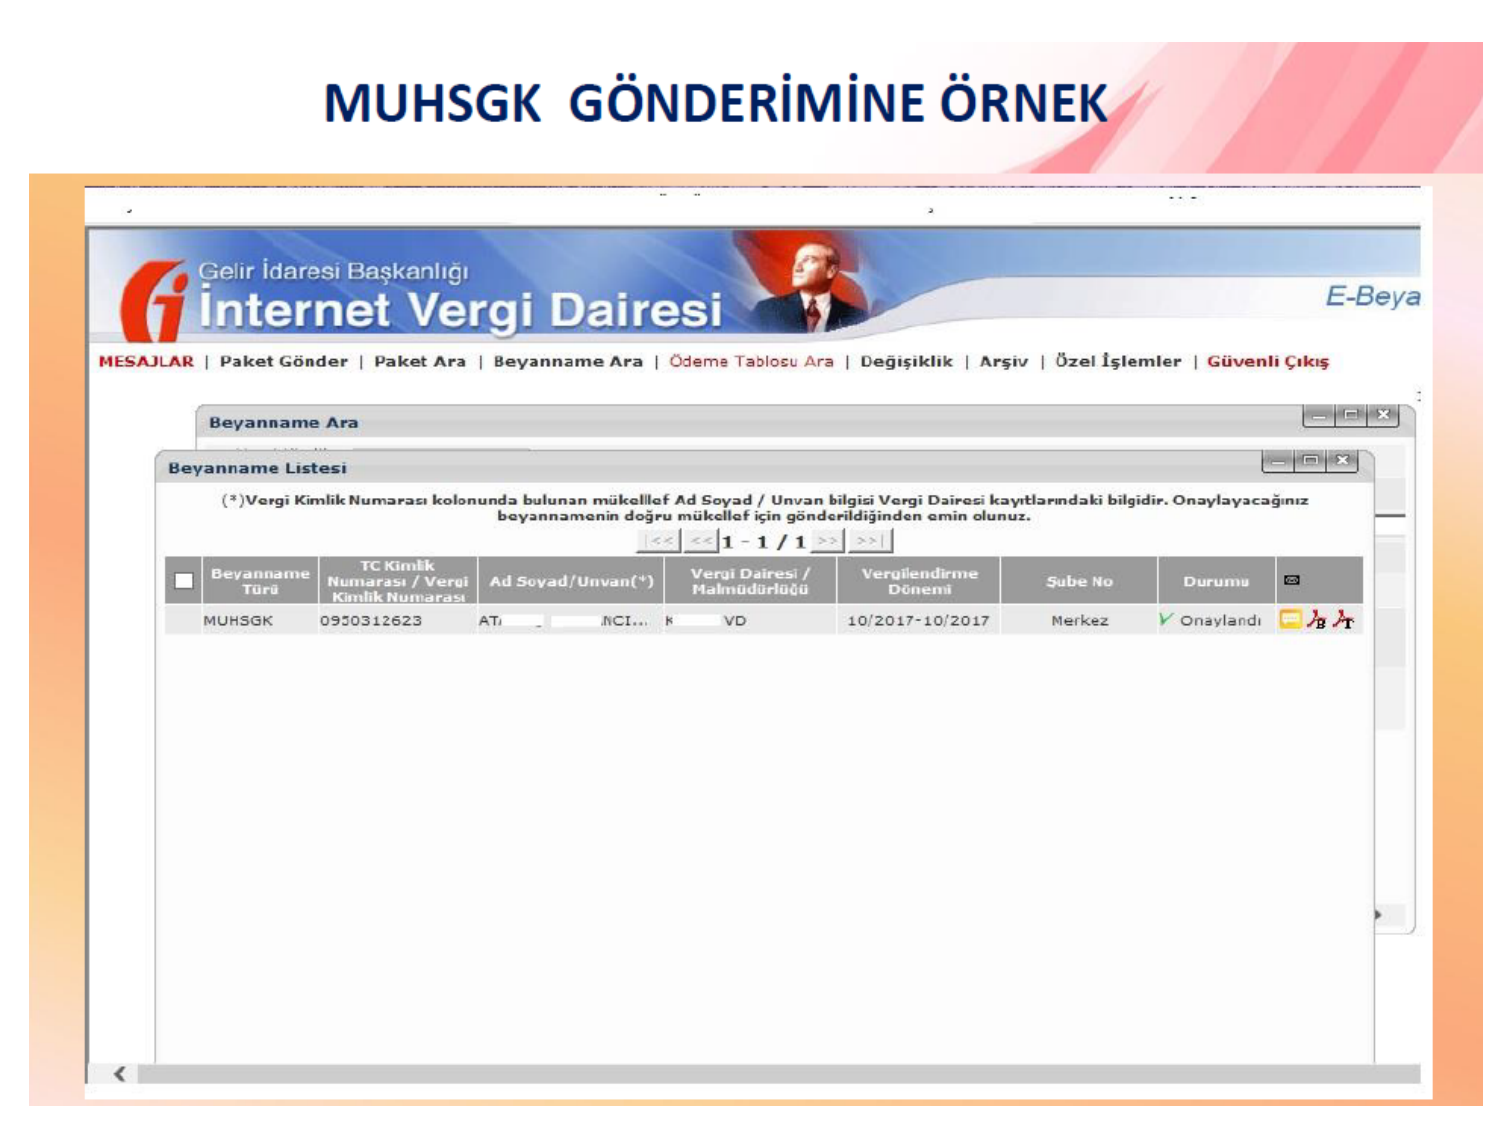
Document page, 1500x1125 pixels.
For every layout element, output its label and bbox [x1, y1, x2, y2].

list [29, 42, 1483, 1107]
